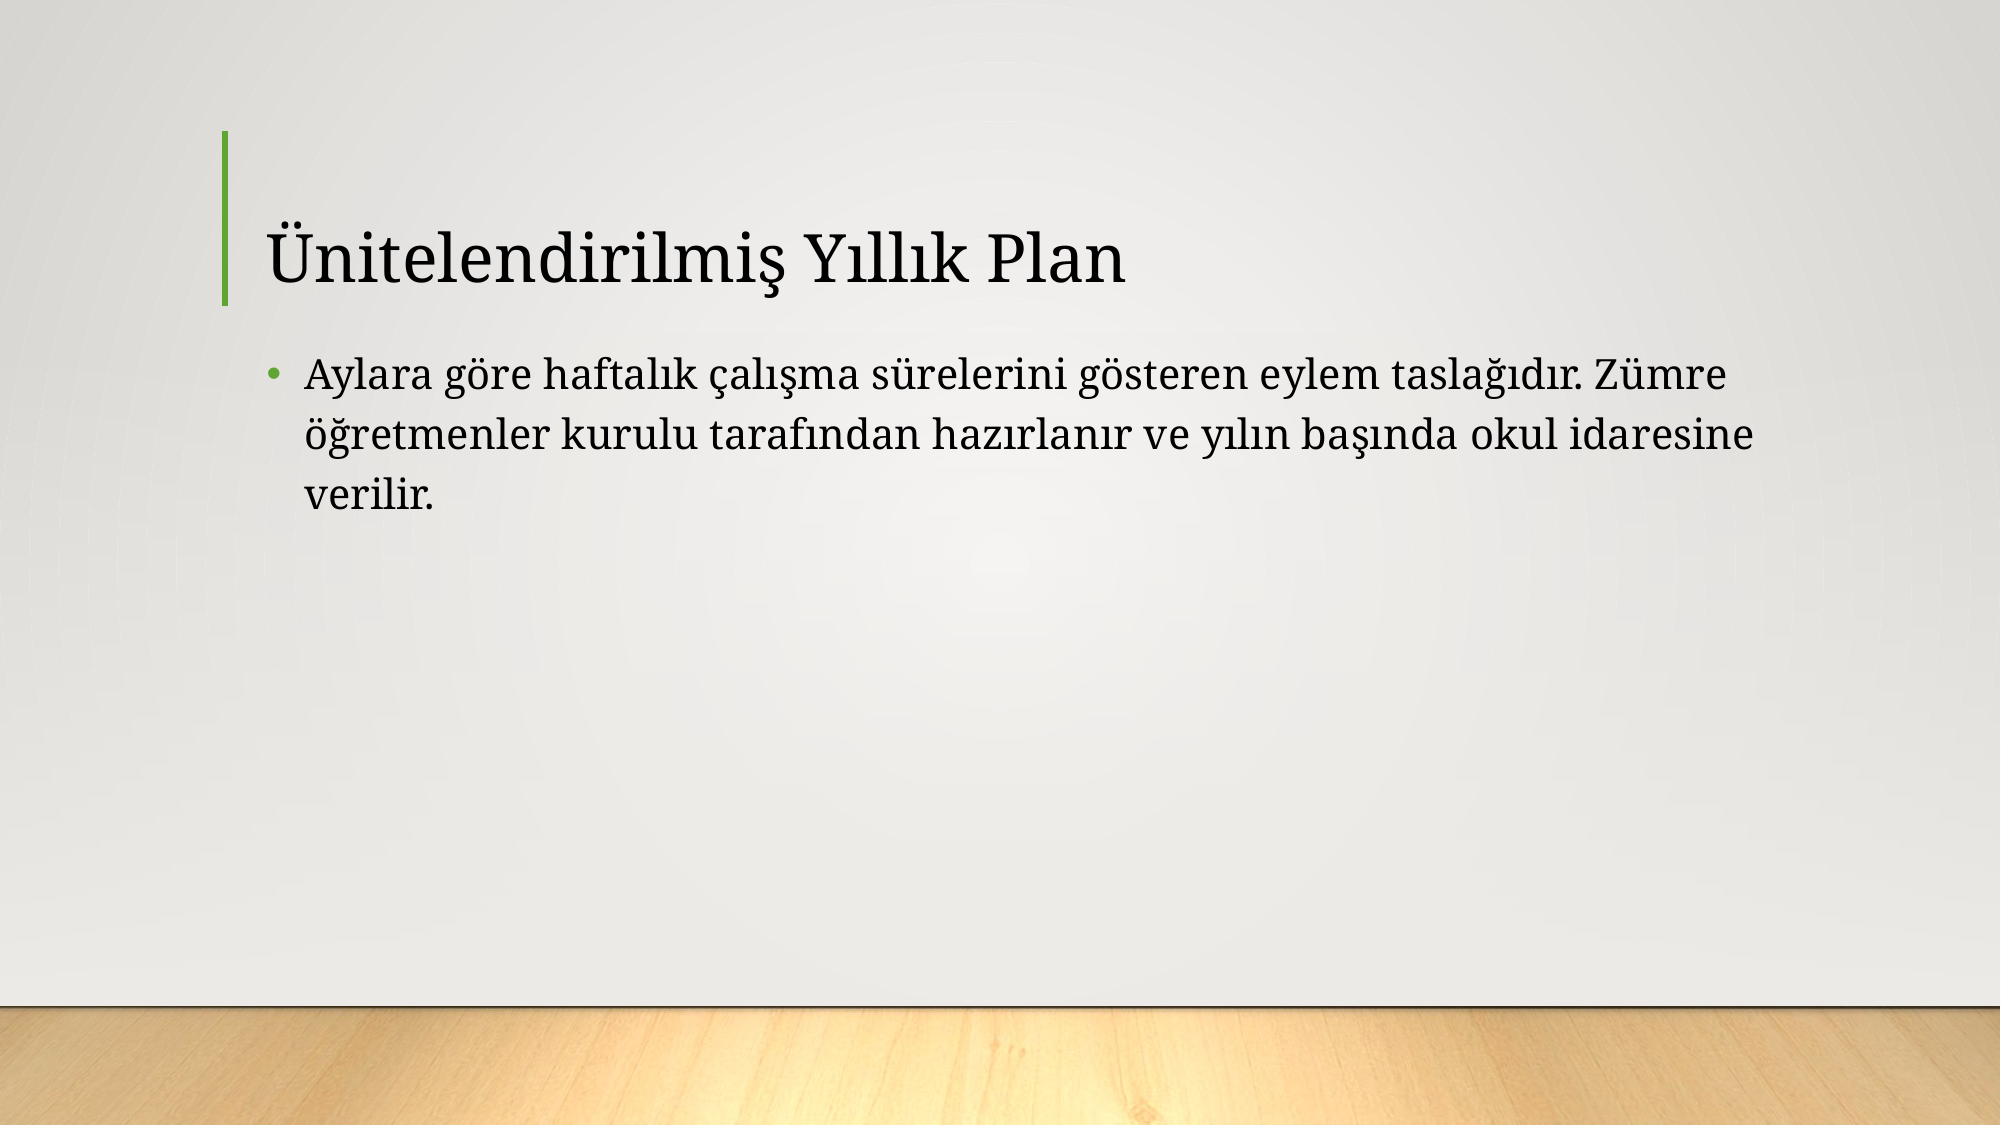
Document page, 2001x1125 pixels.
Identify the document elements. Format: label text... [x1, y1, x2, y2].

title Ünitelendirilmiş Yıllık Plan [251, 131, 1814, 305]
list Aylara göre haftalık çalışma sürelerini gösteren eylem taslağıdır. Zümre öğretmenler kurulu tarafından hazırlanır ve yılın başında okul idaresine verilir. [251, 330, 1814, 897]
picture [0, 1006, 2000, 1125]
